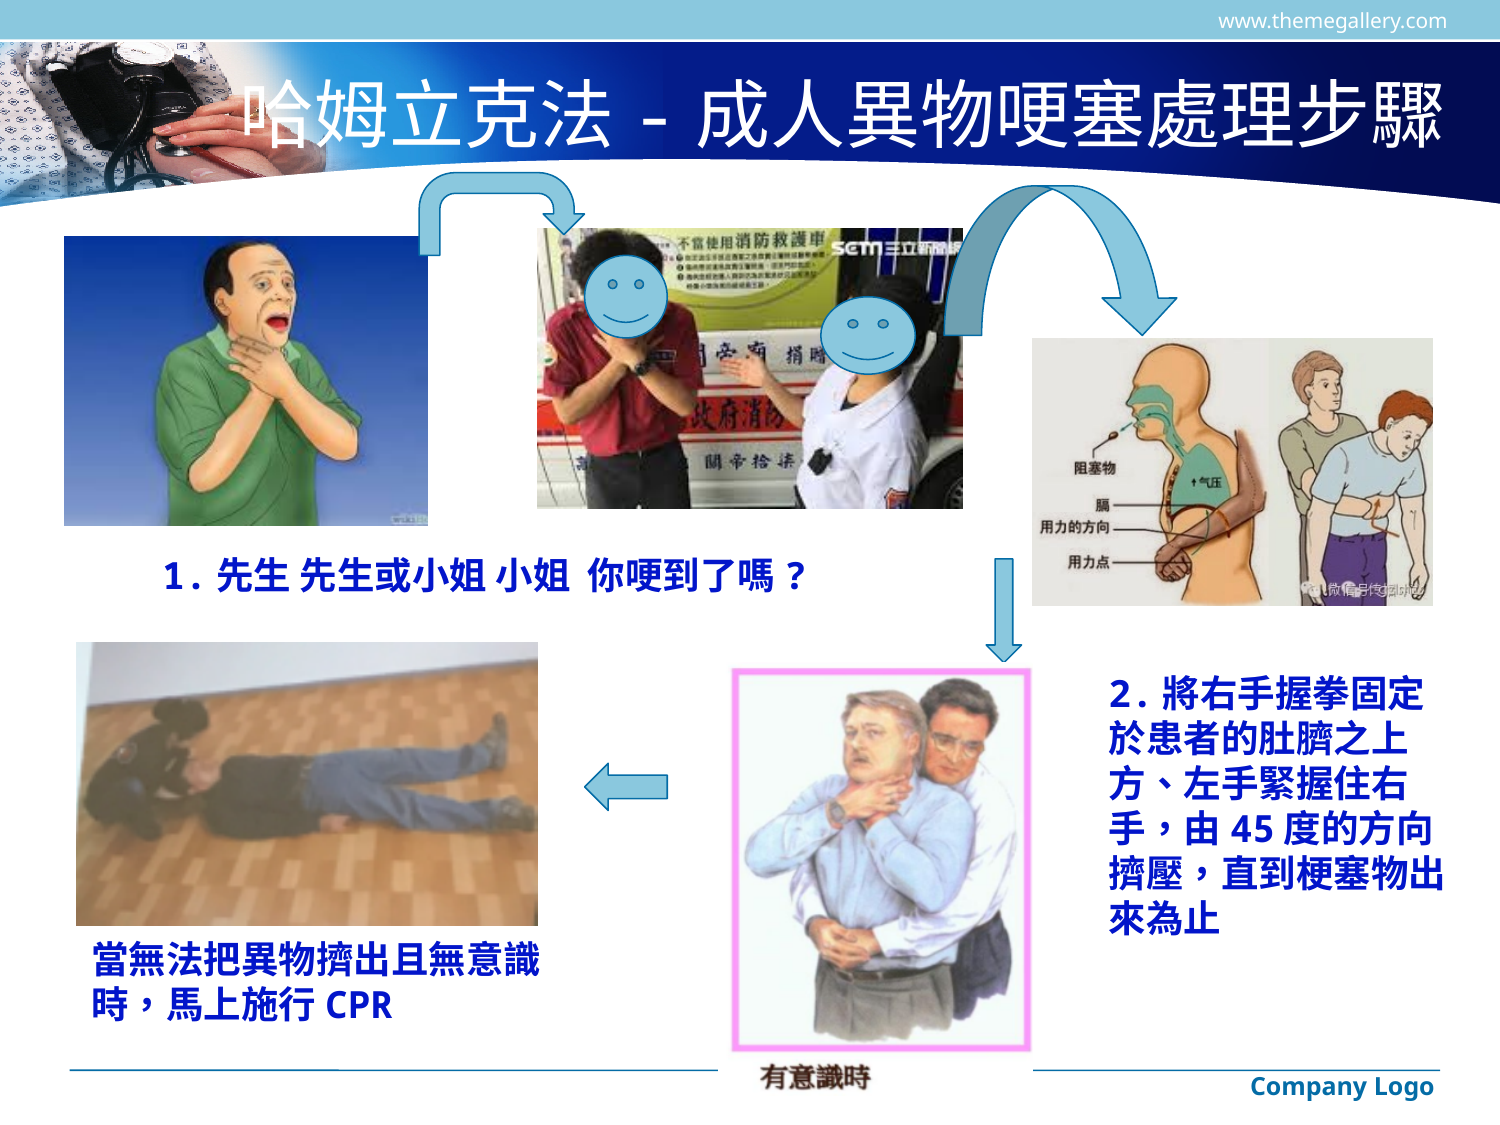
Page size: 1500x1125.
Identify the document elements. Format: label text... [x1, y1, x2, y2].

picture [0, 42, 1500, 206]
text_box [419, 172, 585, 256]
text_box 1.先生 先生或小姐 小姐 你哽到了嗎? [147, 544, 913, 605]
text_box [966, 185, 1177, 336]
picture [717, 662, 1033, 1096]
footer Company Logo [975, 1062, 1450, 1112]
picture [76, 642, 538, 926]
text_box [986, 558, 1022, 661]
text_box 當無法把異物擠出且無意識時，馬上施行CPR [76, 928, 561, 1034]
title 哈姆立克法-成人異物哽塞處理步驟 [135, 66, 1461, 159]
text_box [584, 763, 668, 811]
slide_number www.themegallery.com [1025, 0, 1463, 38]
picture [1031, 337, 1433, 606]
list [64, 236, 428, 526]
picture [537, 228, 963, 510]
text_box 2.將右手握拳固定於患者的肚臍之上方、左手緊握住右手，由45度的方向擠壓，直到梗塞物出來為止 [1093, 662, 1469, 948]
